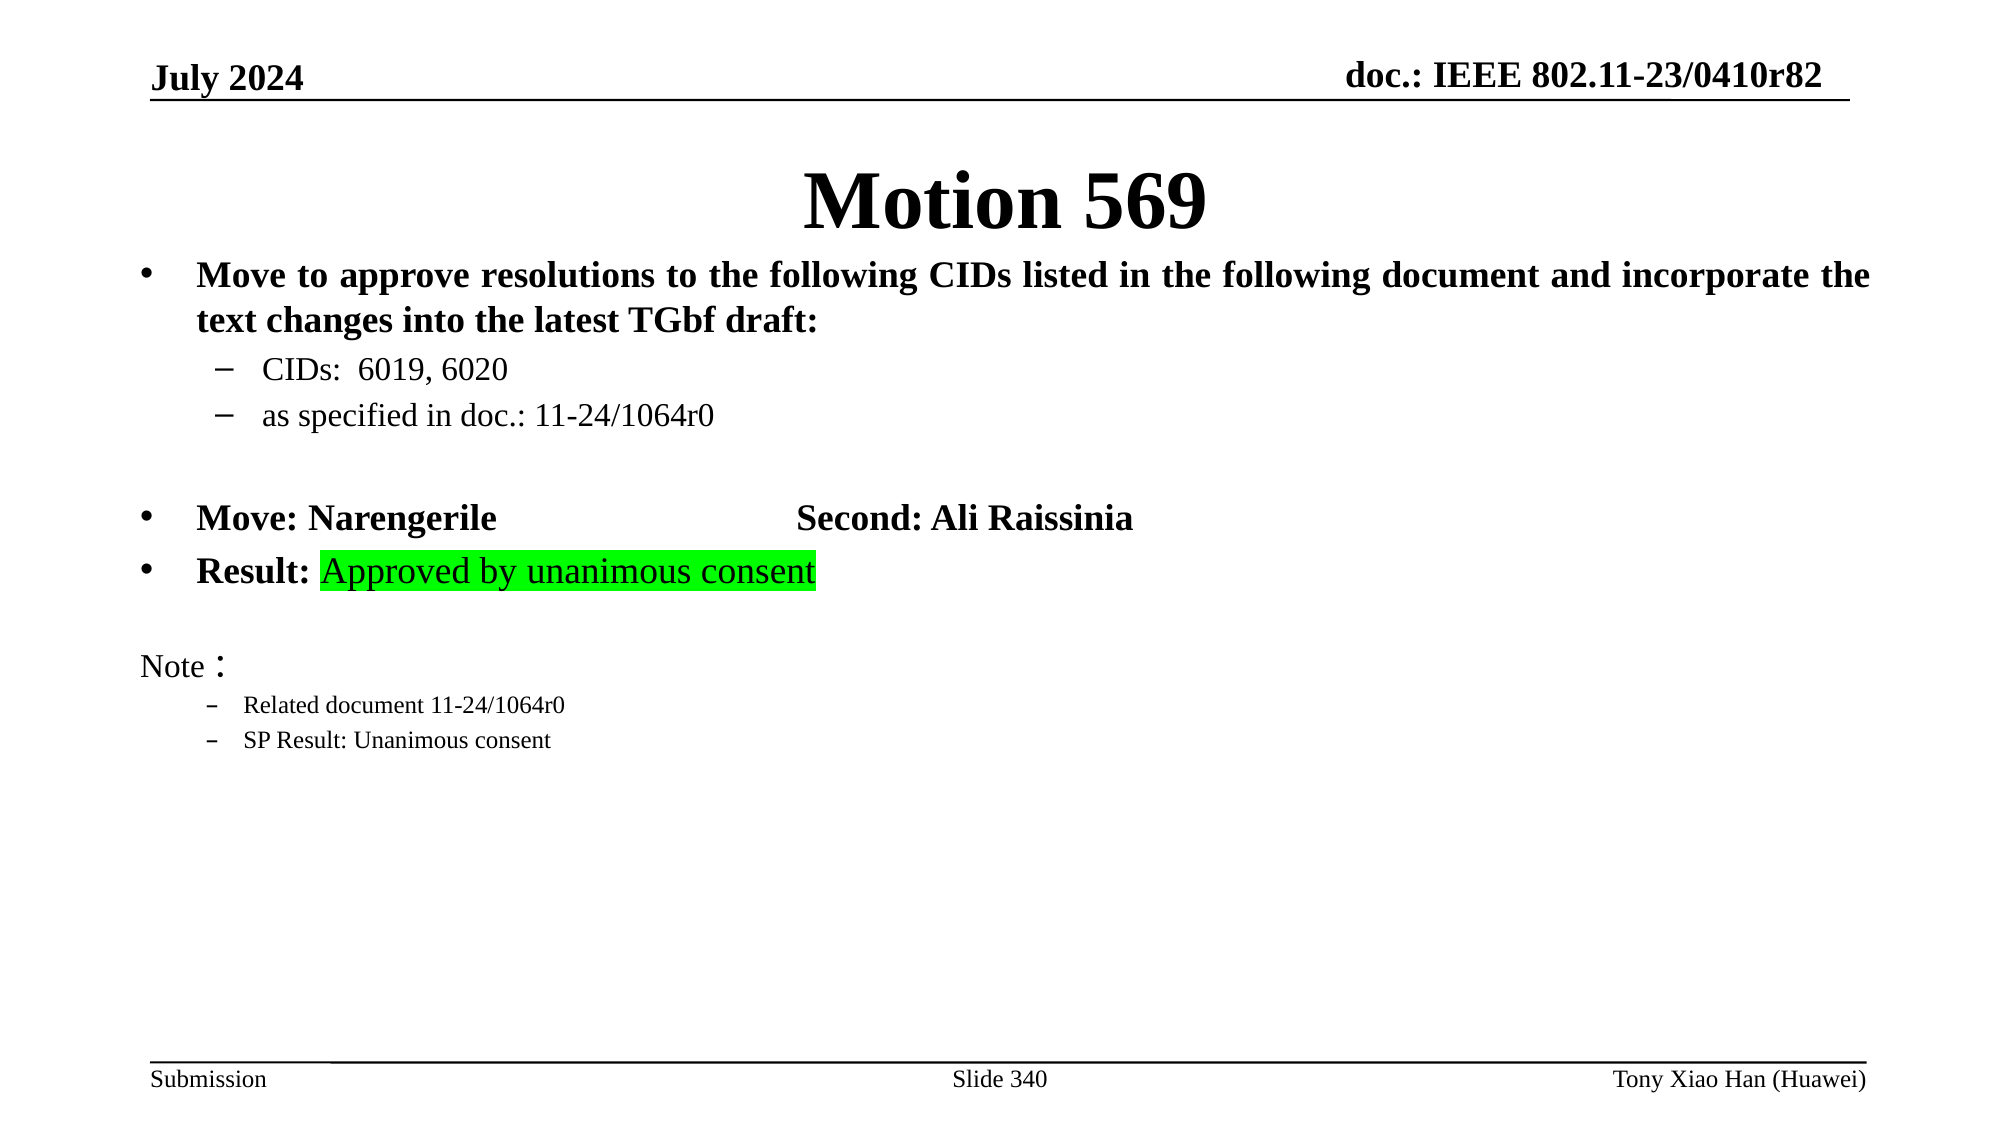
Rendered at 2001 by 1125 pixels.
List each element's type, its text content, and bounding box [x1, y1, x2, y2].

text_box Motion 569 [368, 137, 1644, 212]
text_box Move to approve resolutions to the following CIDs listed in the following document and incorporate the text changes into the latest TGbf draft: CIDs: 6019, 6020 as specified in doc.: 11-24/1064r0 Move: Narengerile Second: Ali Raissinia Result: Approved by unanimous consent Note： Related document 11-24/1064r0 SP Result: Unanimous consent [125, 212, 1888, 988]
